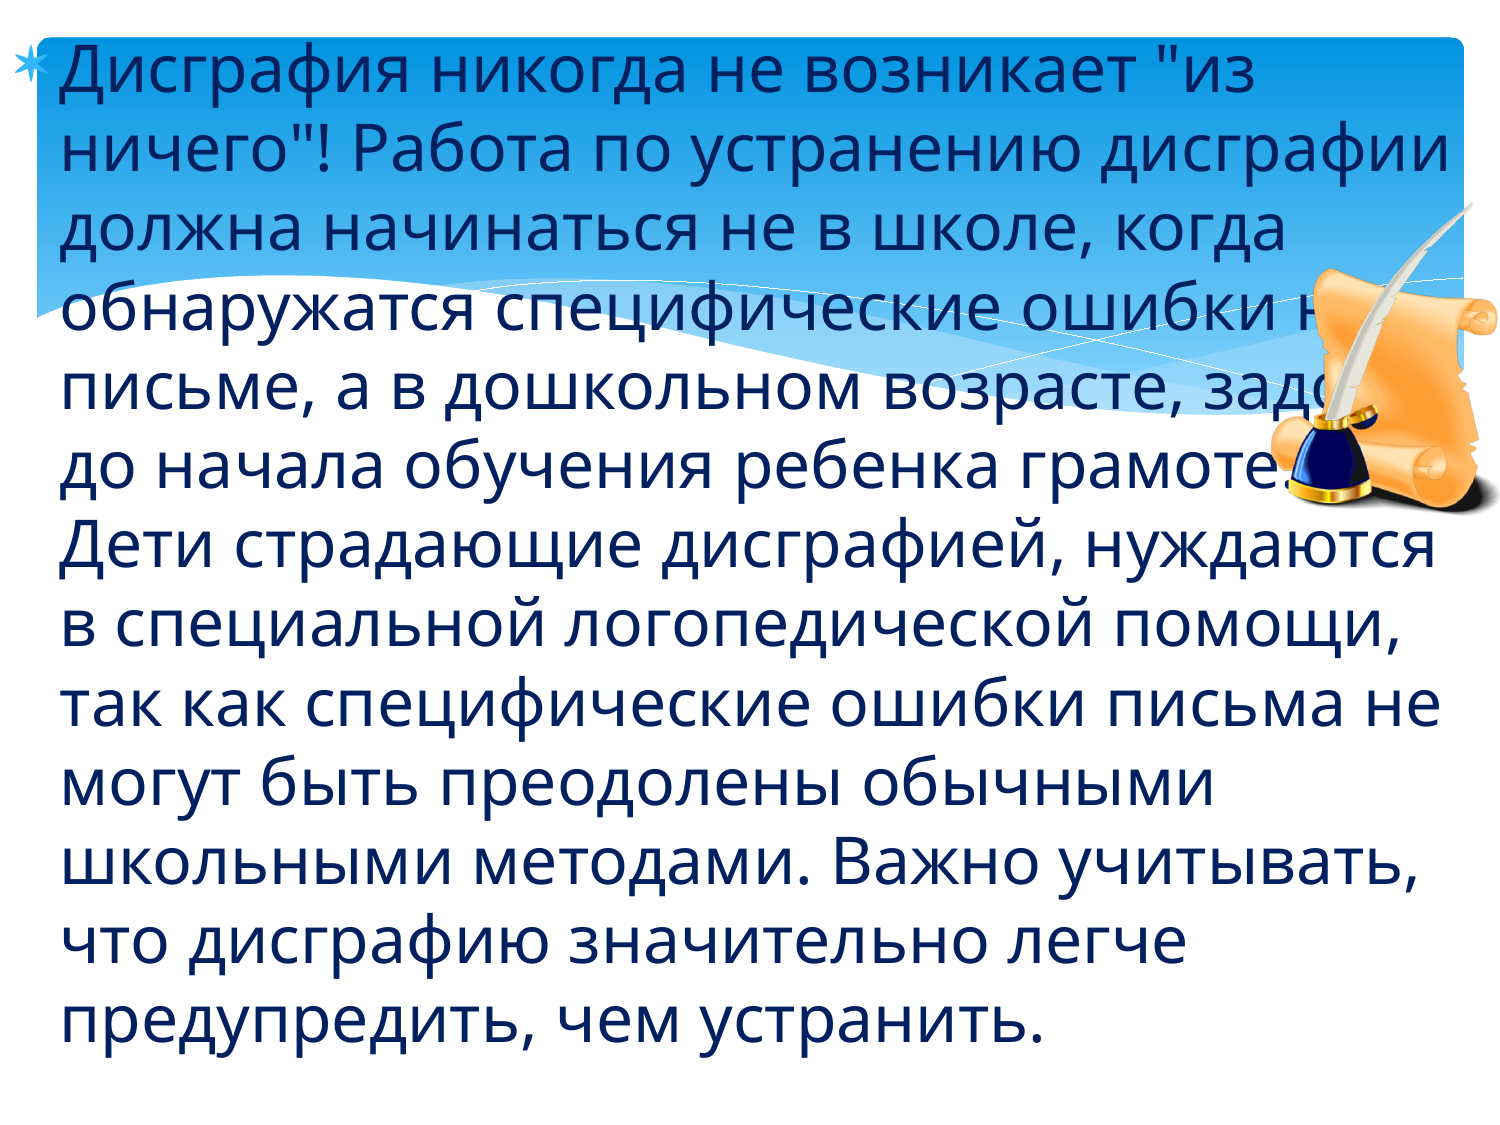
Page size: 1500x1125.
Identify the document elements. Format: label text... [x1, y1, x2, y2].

list Дисграфия никогда не возникает "из ничего"! Работа по устранению дисграфии должна начинаться не в школе, когда обнаружатся специфические ошибки на письме, а в дошкольном возрасте, задолго до начала обучения ребенка грамоте. Дети страдающие дисграфией, нуждаются в специальной логопедической помощи, так как специфические ошибки письма не могут быть преодолены обычными школьными методами. Важно учитывать, что дисграфию значительно легче предупредить, чем устранить. [0, 19, 1475, 1090]
picture [1269, 195, 1500, 516]
